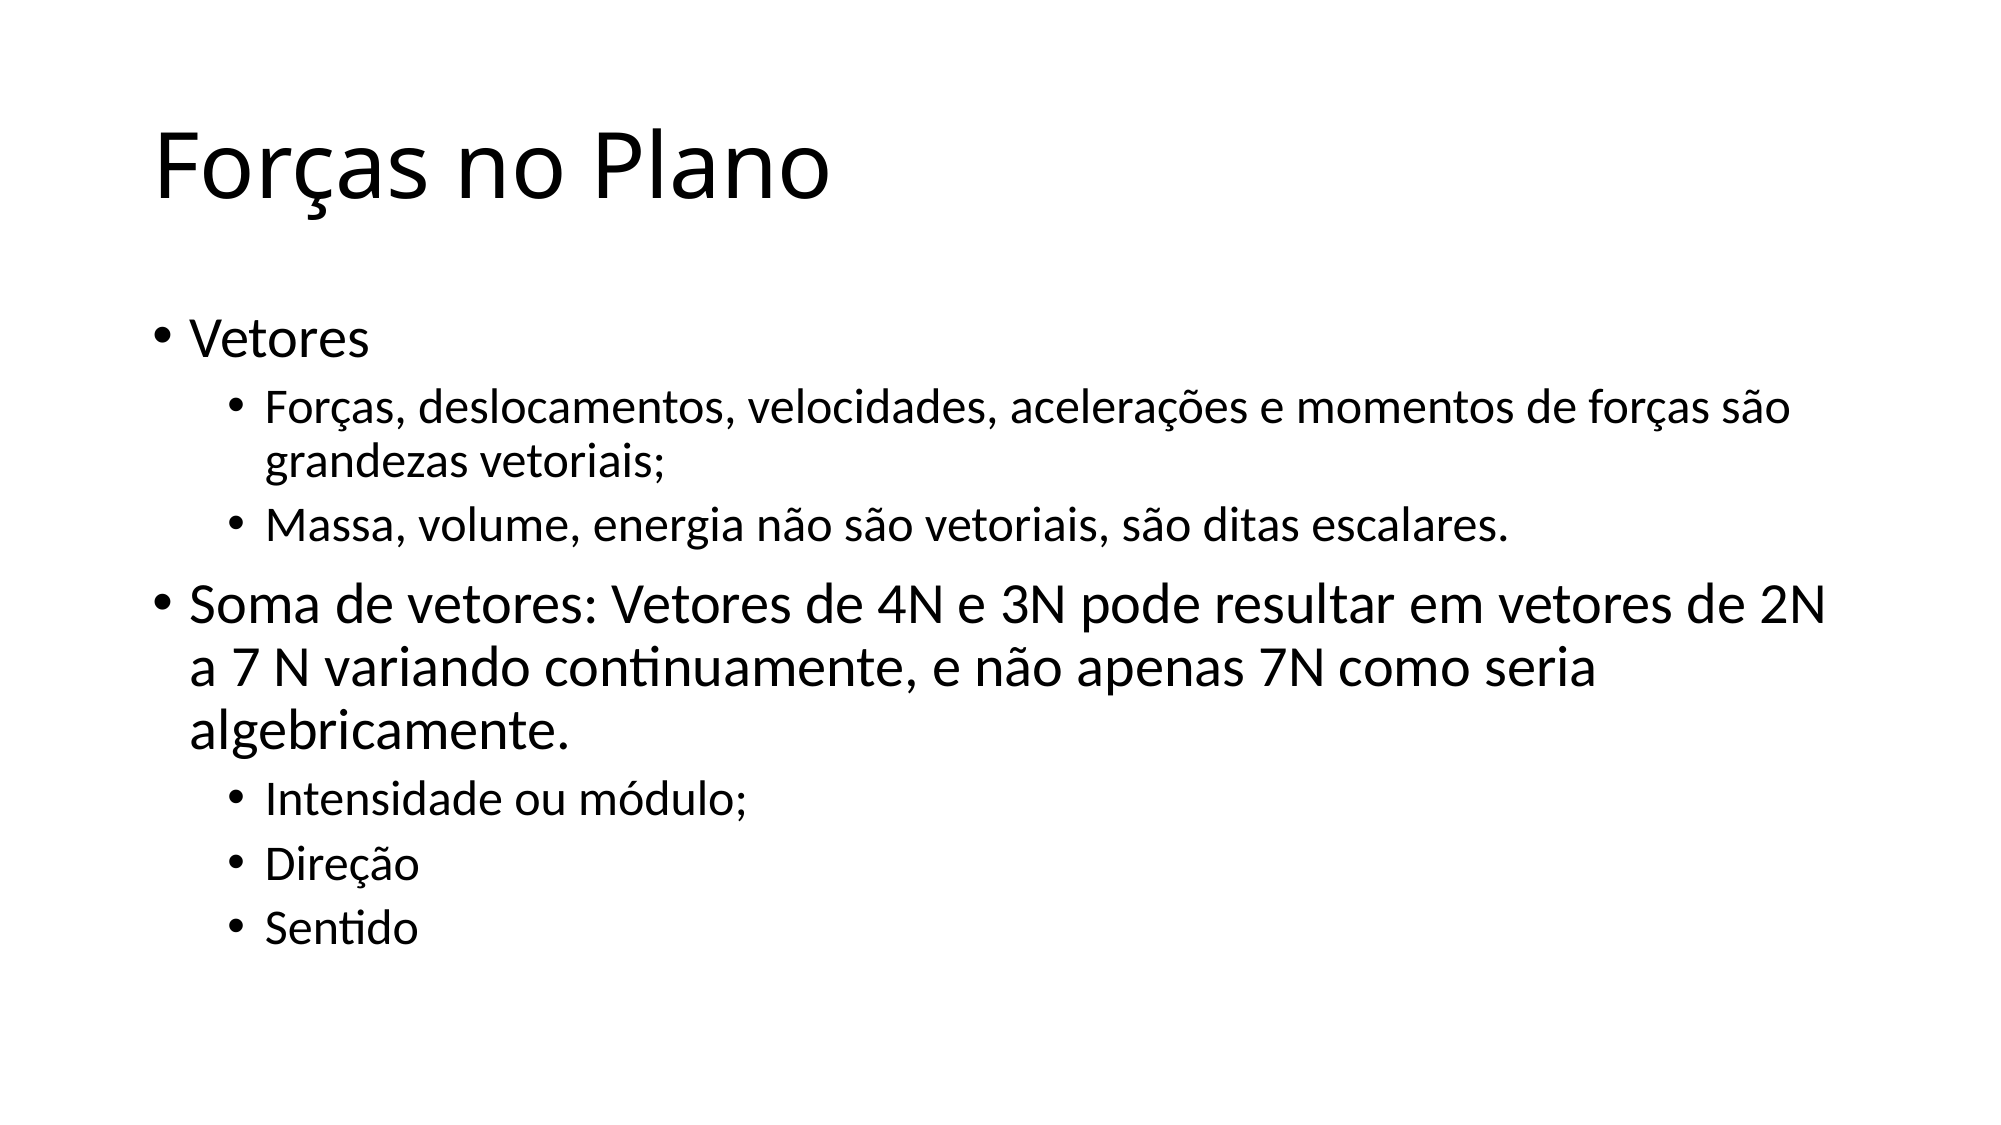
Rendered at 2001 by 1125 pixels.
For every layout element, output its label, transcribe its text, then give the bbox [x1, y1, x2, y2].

list Vetores Forças, deslocamentos, velocidades, acelerações e momentos de forças são grandezas vetoriais; Massa, volume, energia não são vetoriais, são ditas escalares. Soma de vetores: Vetores de 4N e 3N pode resultar em vetores de 2N a 7 N variando continuamente, e não apenas 7N como seria algebricamente. Intensidade ou módulo; Direção Sentido [137, 299, 1863, 1014]
title Forças no Plano [137, 59, 1863, 278]
